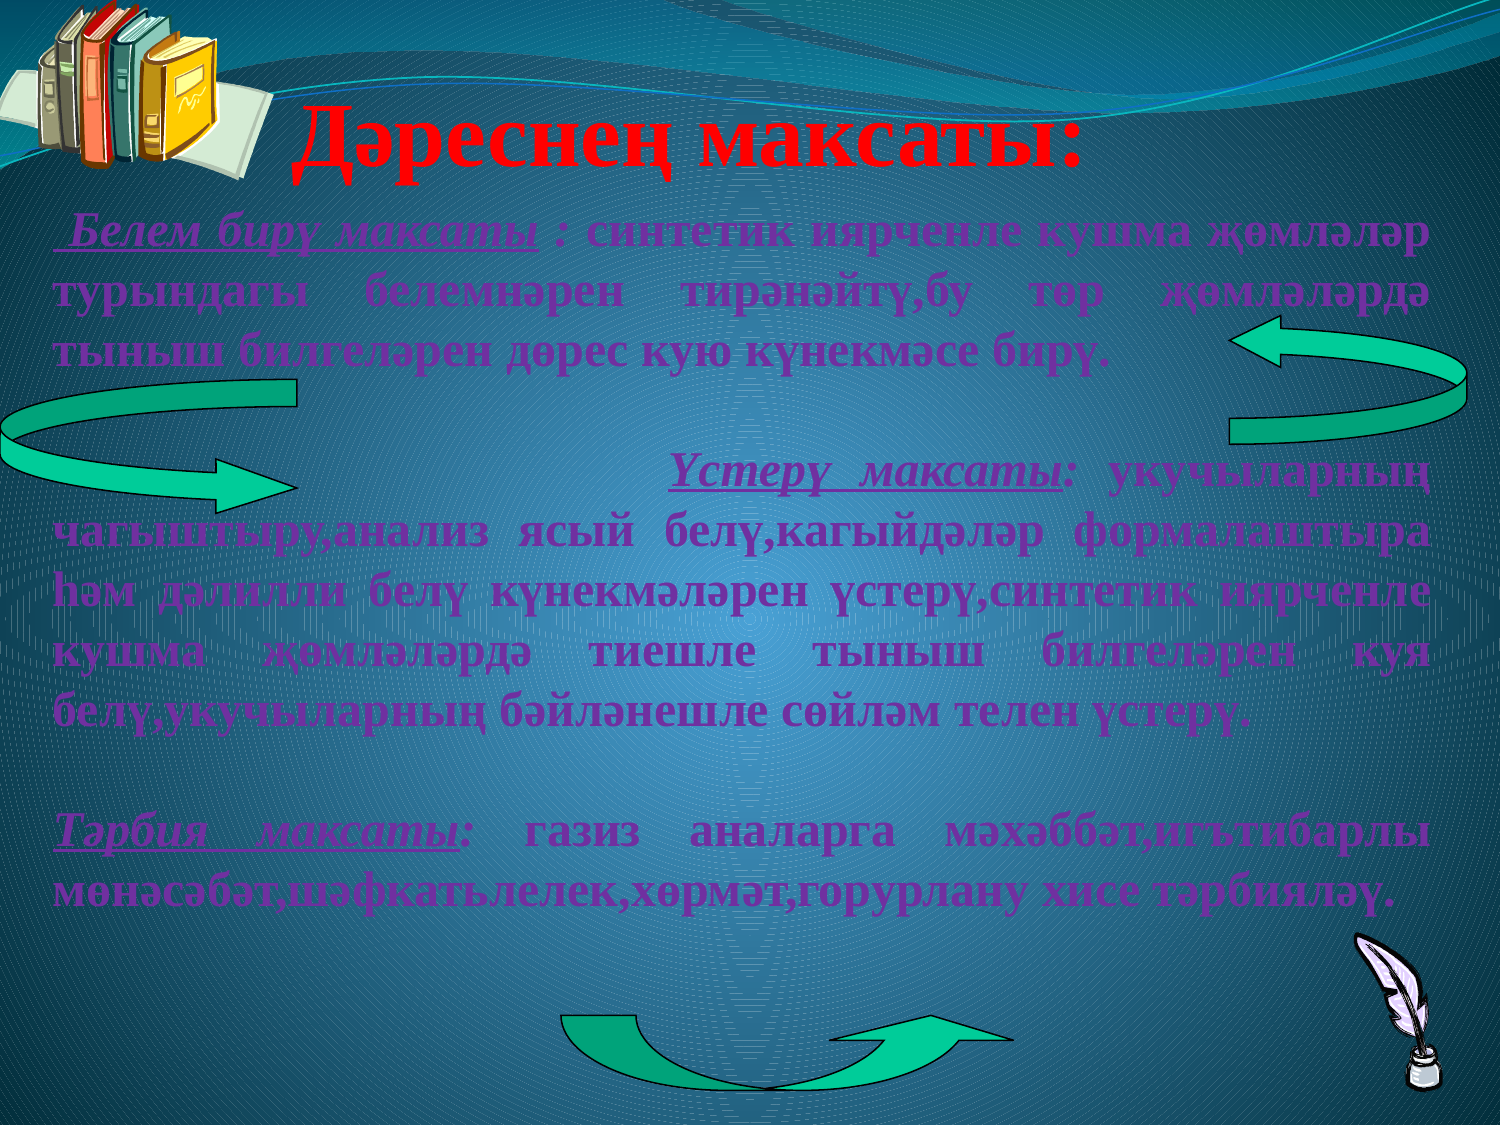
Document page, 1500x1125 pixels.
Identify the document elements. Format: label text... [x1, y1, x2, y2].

text_box [560, 1015, 1014, 1091]
list Белем бирү максаты : синтетик иярченле кушма җөмләләр турындагы белемнәрен тирәнәйтү,бу төр җөмләләрдә тыныш билгеләрен дөрес кую күнекмәсе бирү. Үстерү максаты: укучыларның чагыштыру,анализ ясый белү,кагыйдәләр формалаштыра һәм дәлилли белү күнекмәләрен үстерү,синтетик иярченле кушма җөмләләрдә тиешле тыныш билгеләрен куя белү,укучыларның бәйләнешле сөйләм телен үстерү. Тәрбия максаты: газиз аналарга мәхәббәт,игътибарлы мөнәсәбәт,шәфкатьлелек,хөрмәт,горурлану хисе тәрбияләү. [45, 188, 1439, 1053]
text_box [1229, 315, 1467, 445]
text_box [0, 379, 297, 514]
title Дәреснең максаты: [284, 30, 1362, 185]
picture [0, 0, 278, 185]
picture [1347, 924, 1449, 1101]
